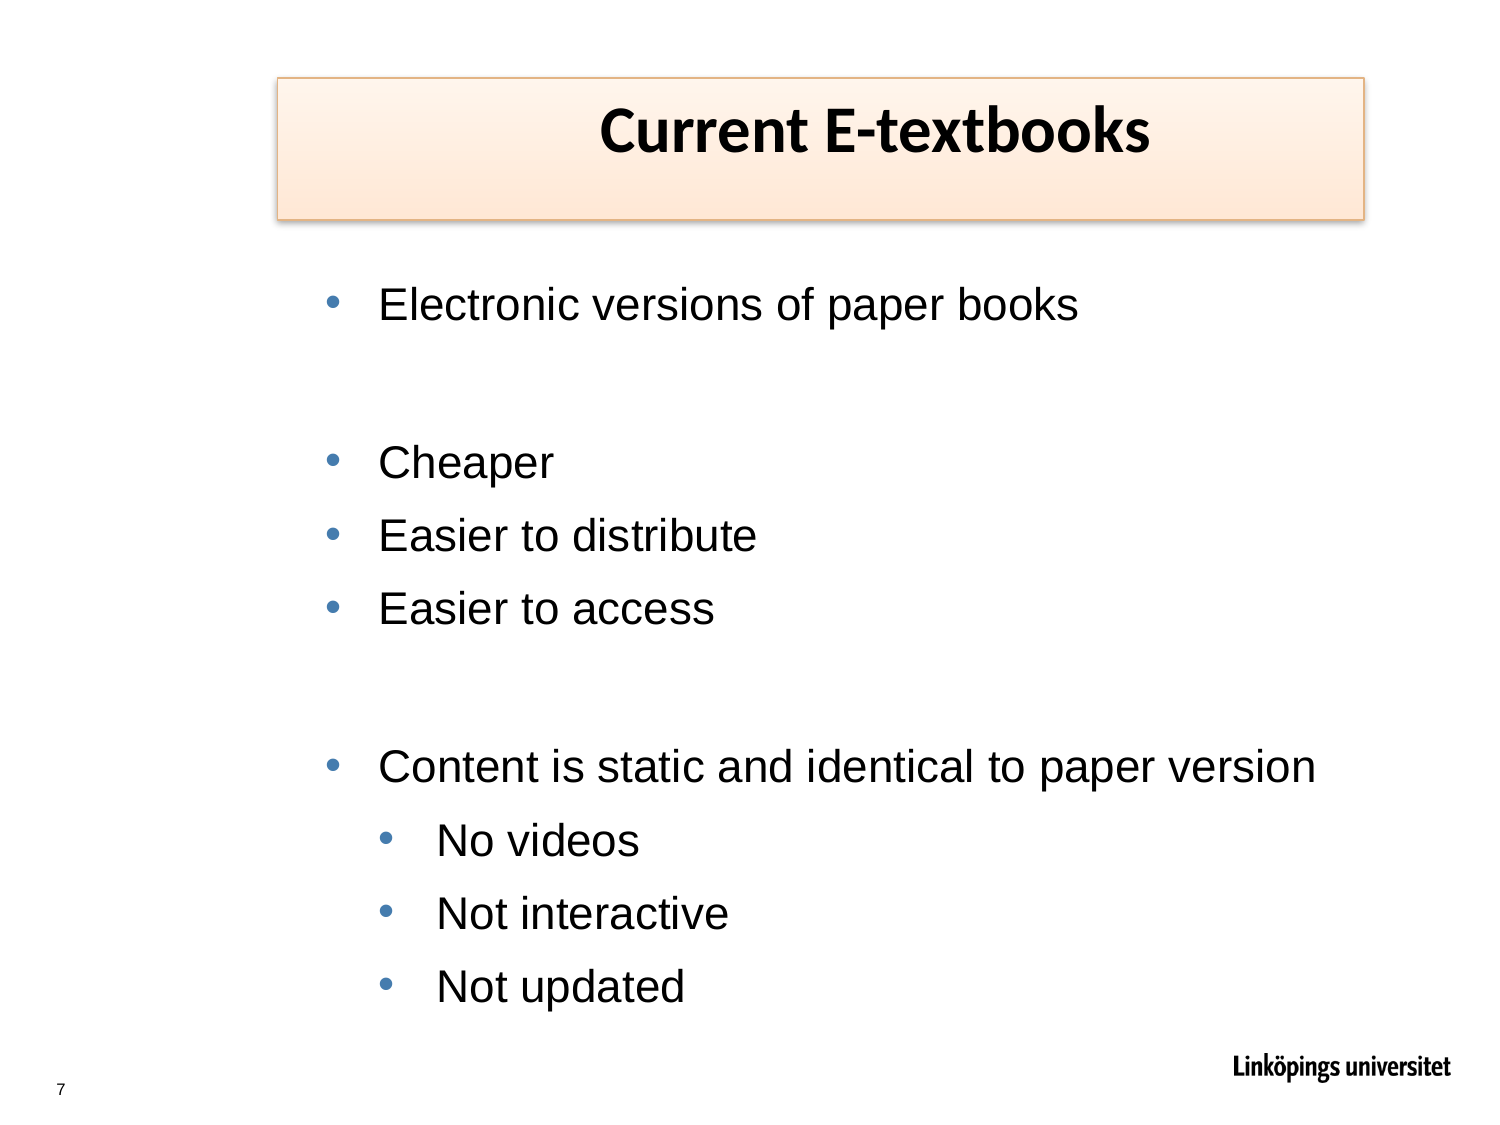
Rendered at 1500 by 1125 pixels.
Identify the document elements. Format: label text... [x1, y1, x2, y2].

slide_number 7 [41, 1070, 94, 1107]
list Electronic versions of paper books Cheaper Easier to distribute Easier to access Content is static and identical to paper version No videos Not interactive Not updated [253, 266, 1365, 1047]
text_box Current E-textbooks [277, 77, 1365, 221]
picture [1234, 1053, 1451, 1083]
